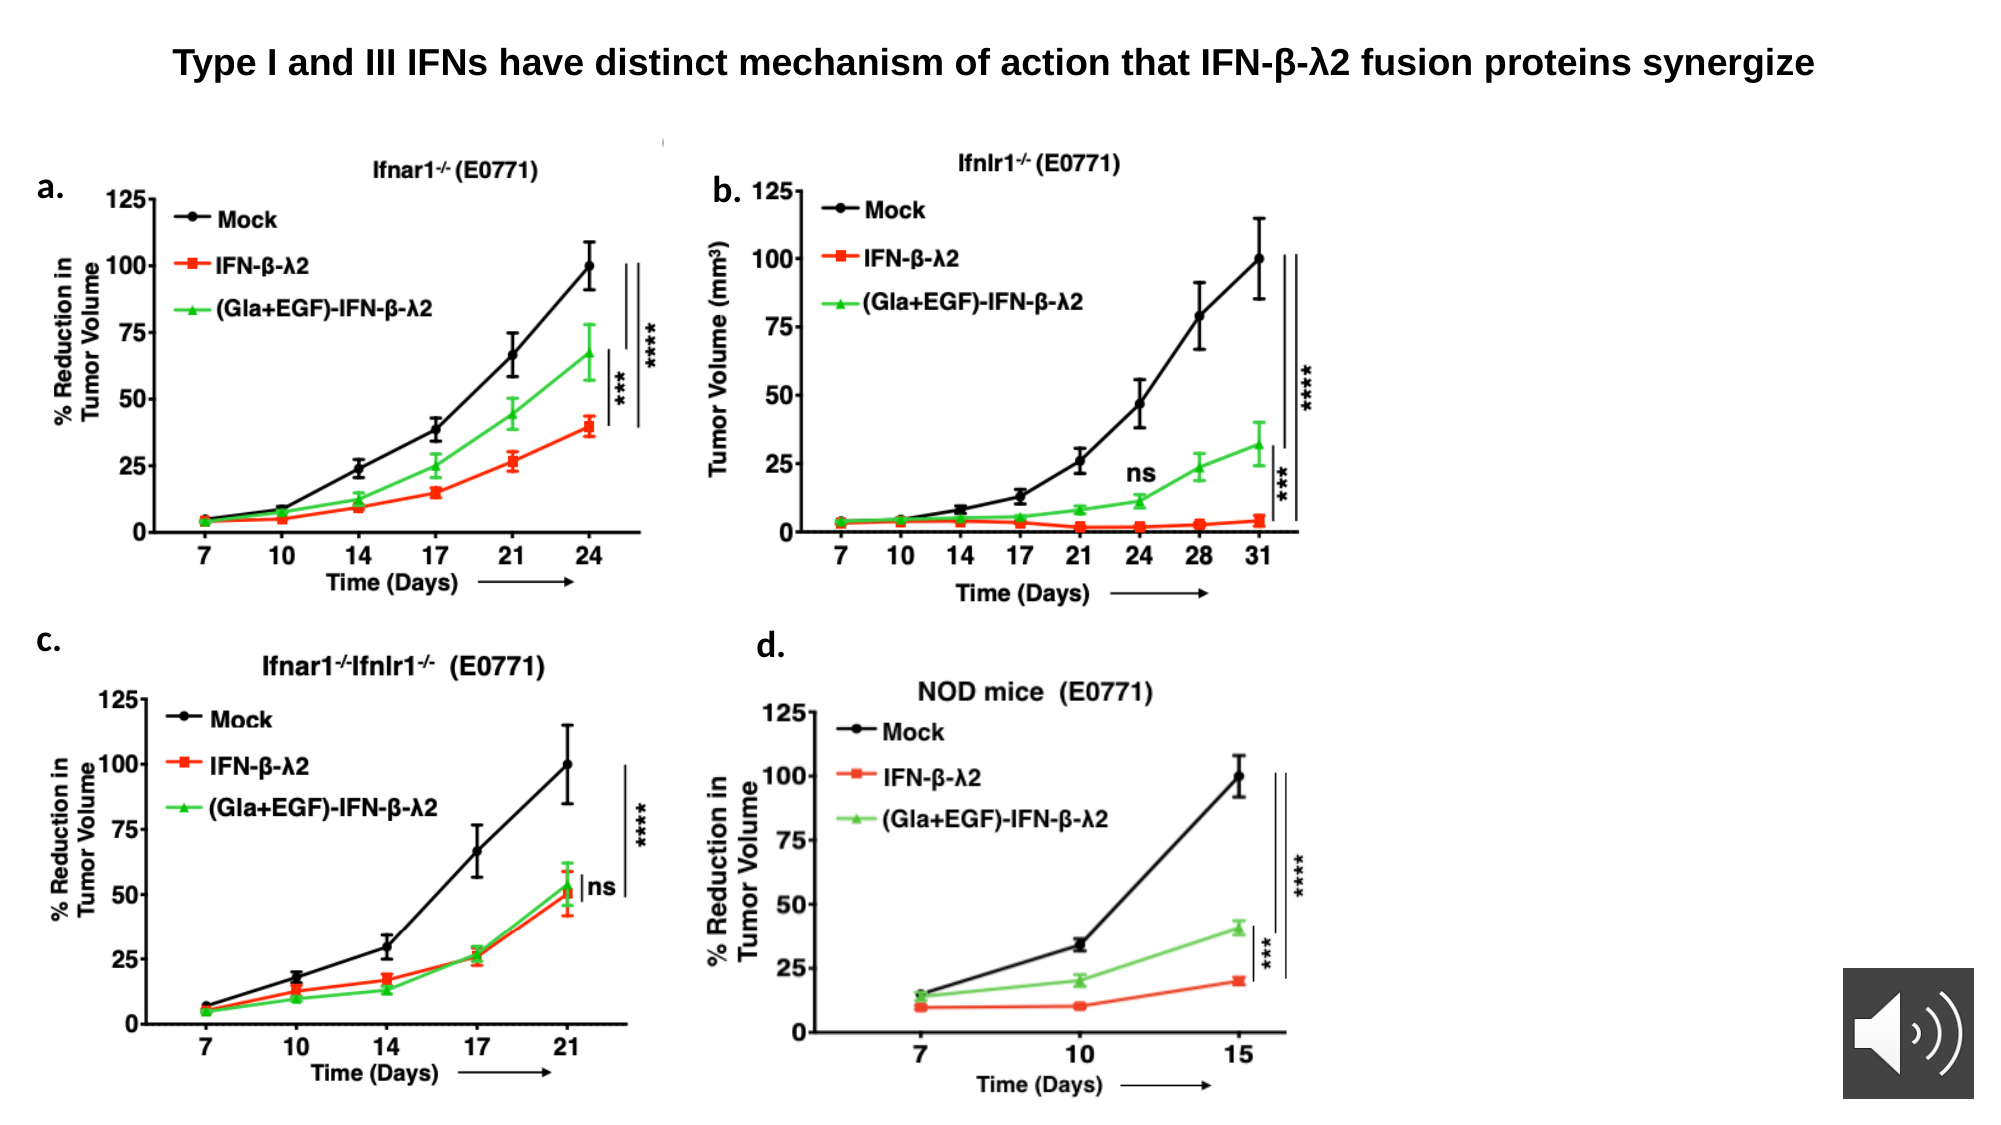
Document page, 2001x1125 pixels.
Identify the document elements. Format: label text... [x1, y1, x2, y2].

picture [691, 137, 1350, 624]
text_box c. [21, 606, 78, 667]
text_box a. [21, 153, 54, 214]
text_box d. [741, 624, 802, 654]
picture [1841, 966, 1975, 1100]
text_box Type I and III IFNs have distinct mechanism of action that IFN-β-λ2 fusion proteins synergize [157, 30, 1843, 91]
picture [28, 622, 1331, 1125]
picture [54, 137, 664, 608]
